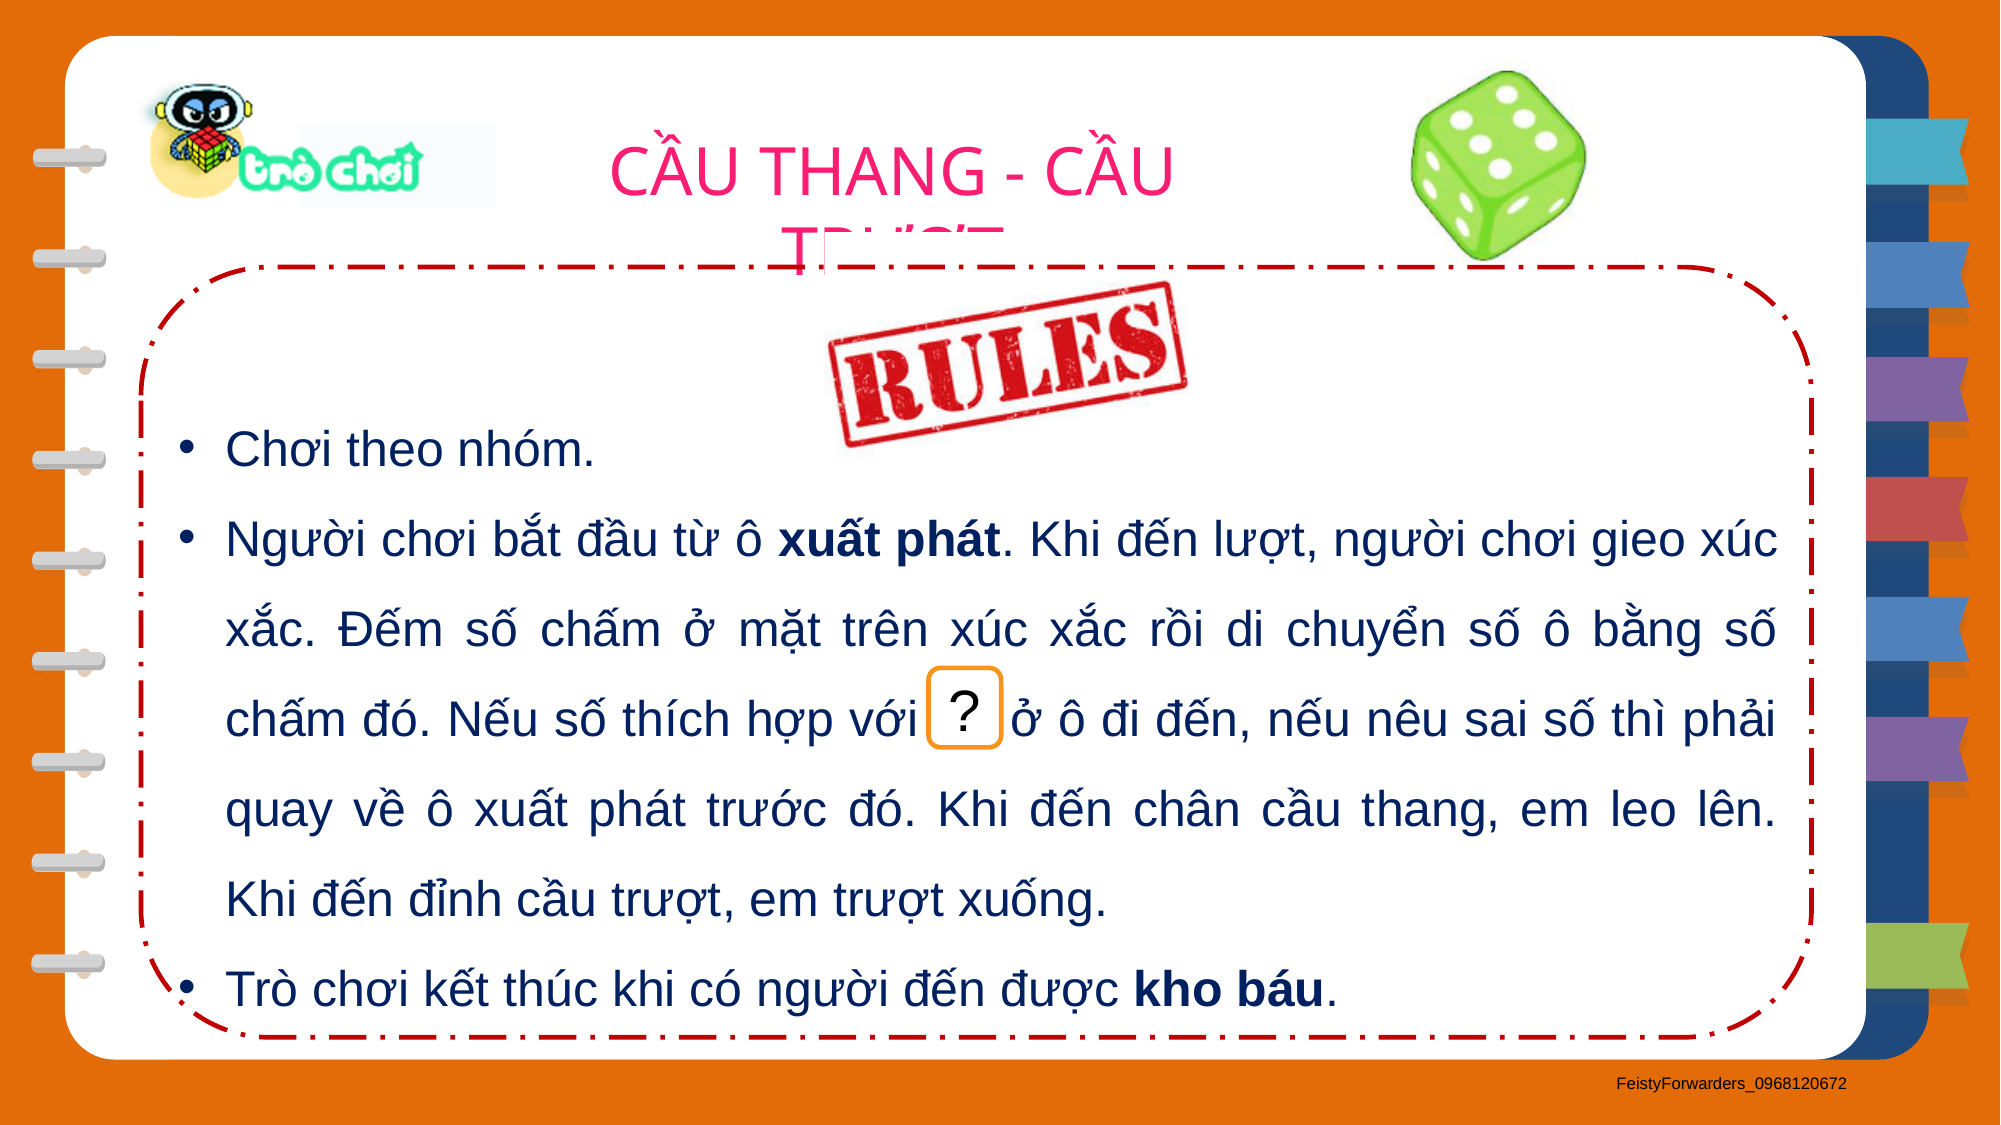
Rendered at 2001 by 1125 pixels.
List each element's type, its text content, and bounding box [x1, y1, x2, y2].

picture [1362, 47, 1641, 282]
text_box [140, 267, 1812, 1038]
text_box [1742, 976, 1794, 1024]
picture [113, 60, 496, 207]
text_box ? [928, 667, 1002, 748]
text_box CẦU THANG - CẦU TRƯỢT [495, 121, 1291, 267]
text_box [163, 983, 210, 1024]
picture [824, 232, 1192, 468]
